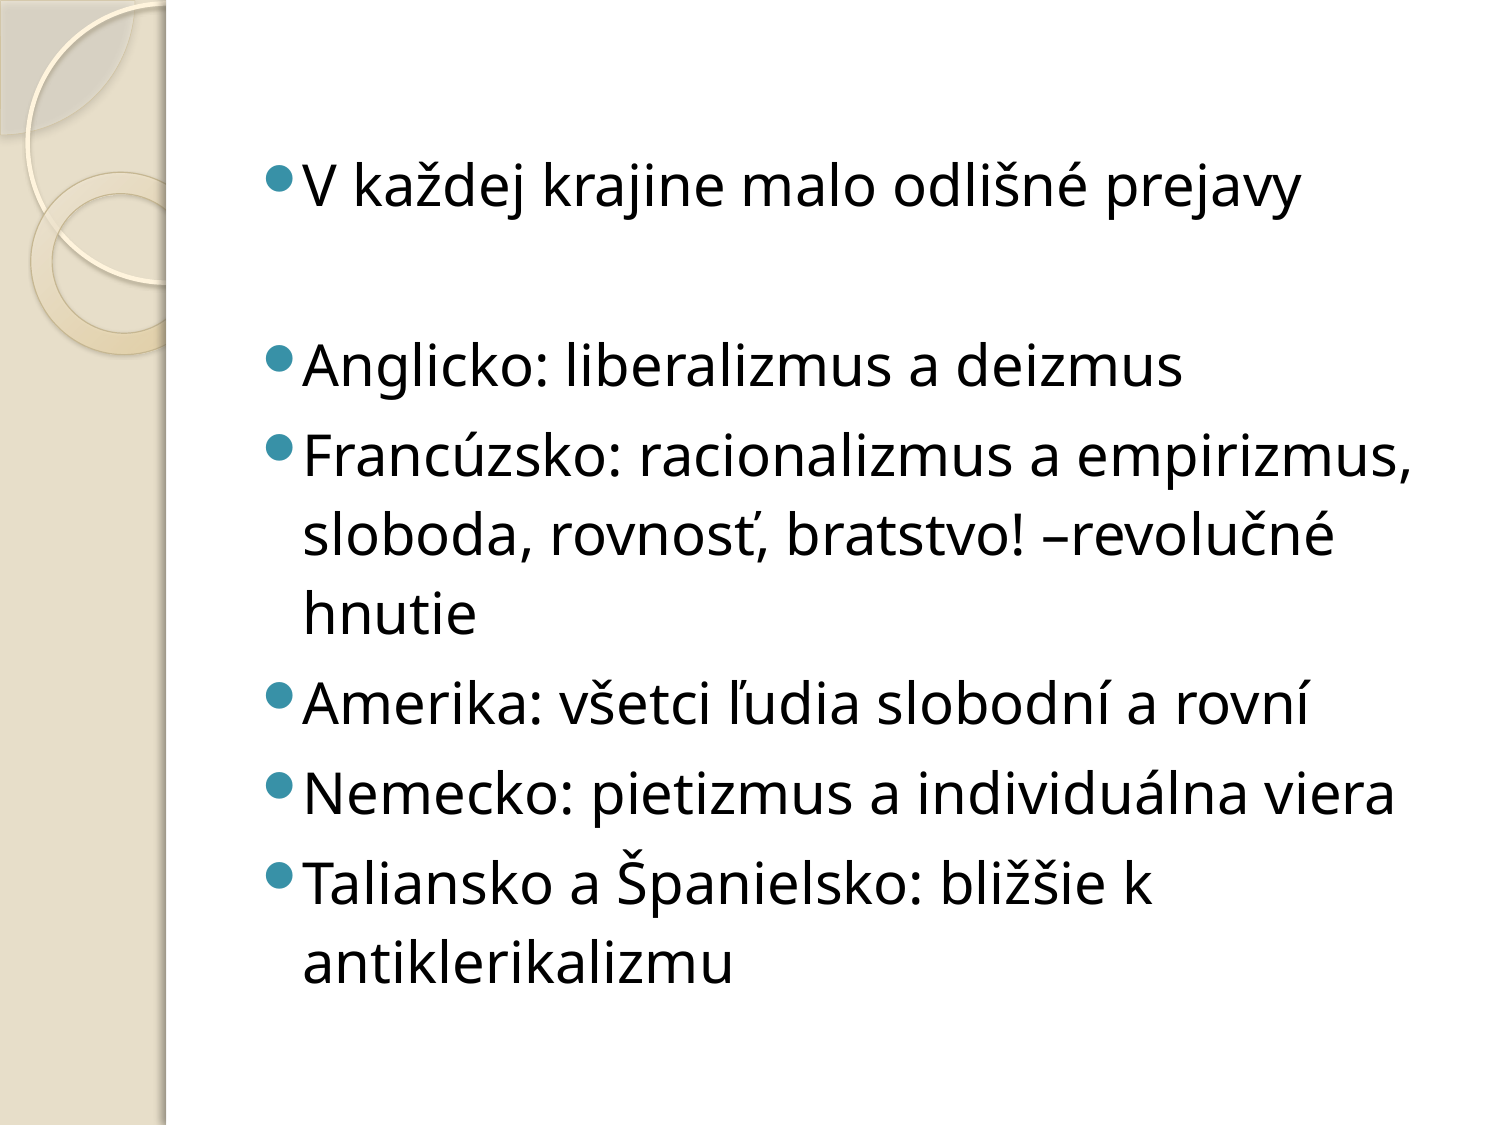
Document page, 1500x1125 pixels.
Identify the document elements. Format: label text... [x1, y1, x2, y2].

list V každej krajine malo odlišné prejavy Anglicko: liberalizmus a deizmus Francúzsko: racionalizmus a empirizmus, sloboda, rovnosť, bratstvo! –revolučné hnutie Amerika: všetci ľudia slobodní a rovní Nemecko: pietizmus a individuálna viera Taliansko a Španielsko: bližšie k antiklerikalizmu [235, 137, 1466, 1025]
